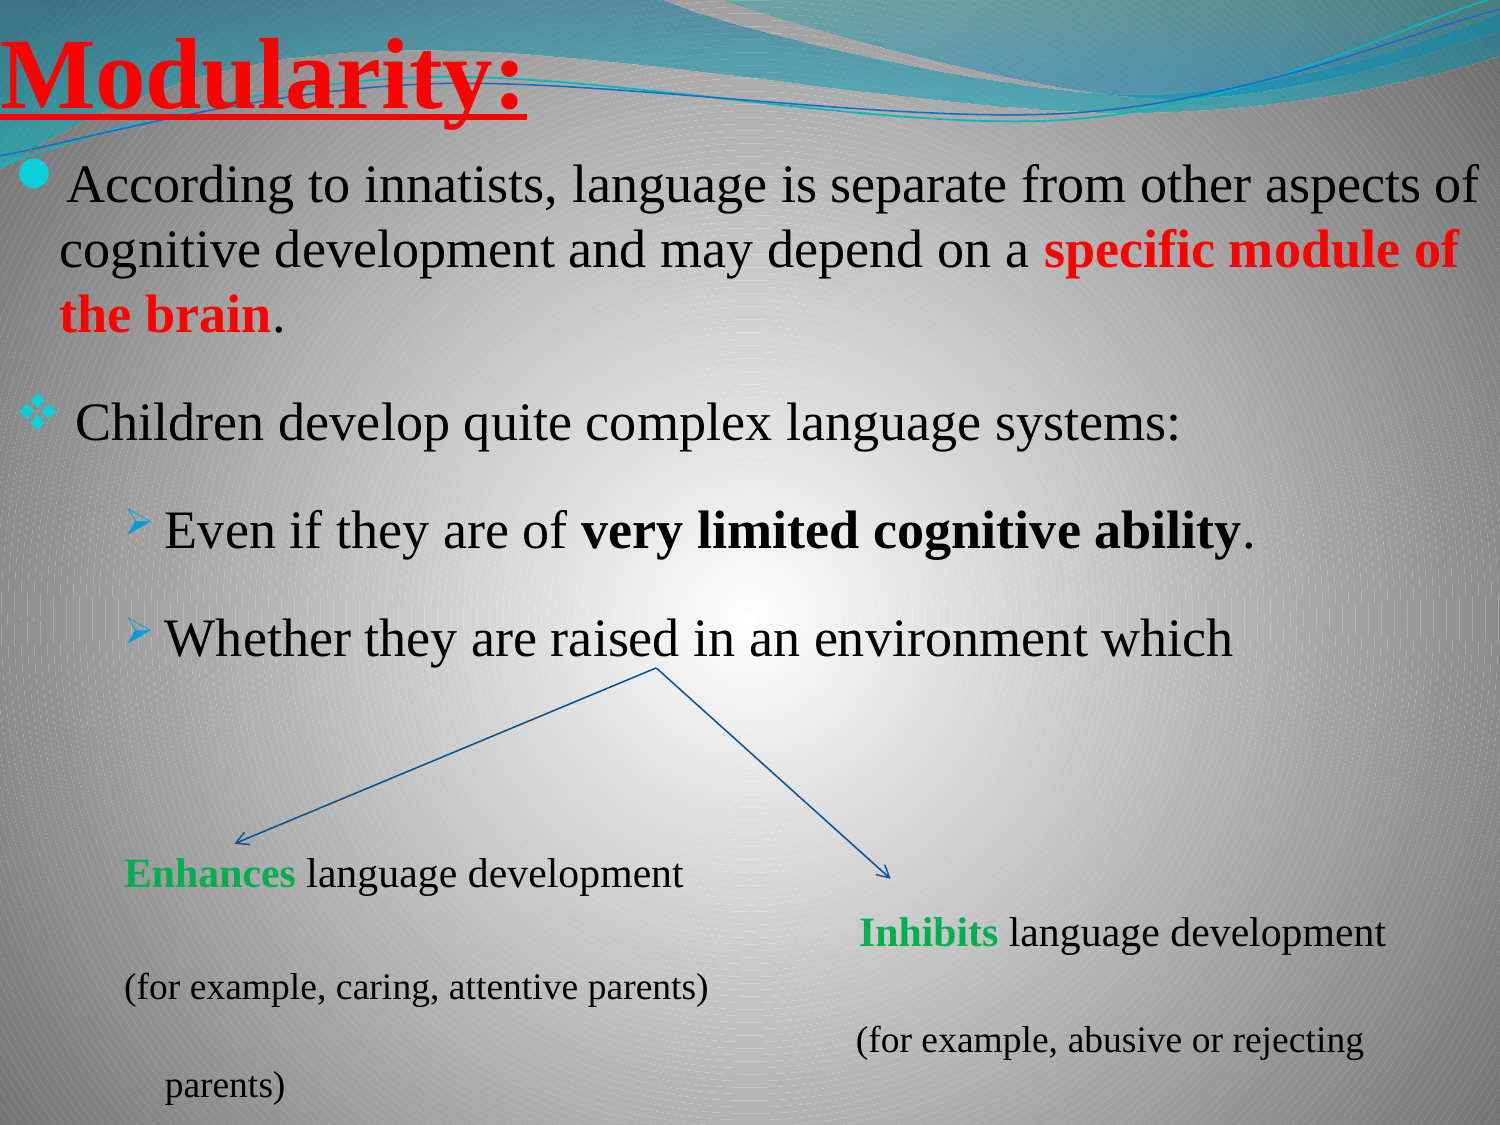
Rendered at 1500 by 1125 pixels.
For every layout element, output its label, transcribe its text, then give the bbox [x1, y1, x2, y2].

list According to innatists, language is separate from other aspects of cognitive development and may depend on a specific module of the brain. Children develop quite complex language systems: Even if they are of very limited cognitive ability. Whether they are raised in an environment which Enhances language development Inhibits language development (for example, caring, attentive parents) (for example, abusive or rejecting parents) [0, 140, 1500, 1125]
title Modularity: [0, 0, 1500, 129]
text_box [234, 667, 657, 844]
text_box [655, 667, 891, 880]
